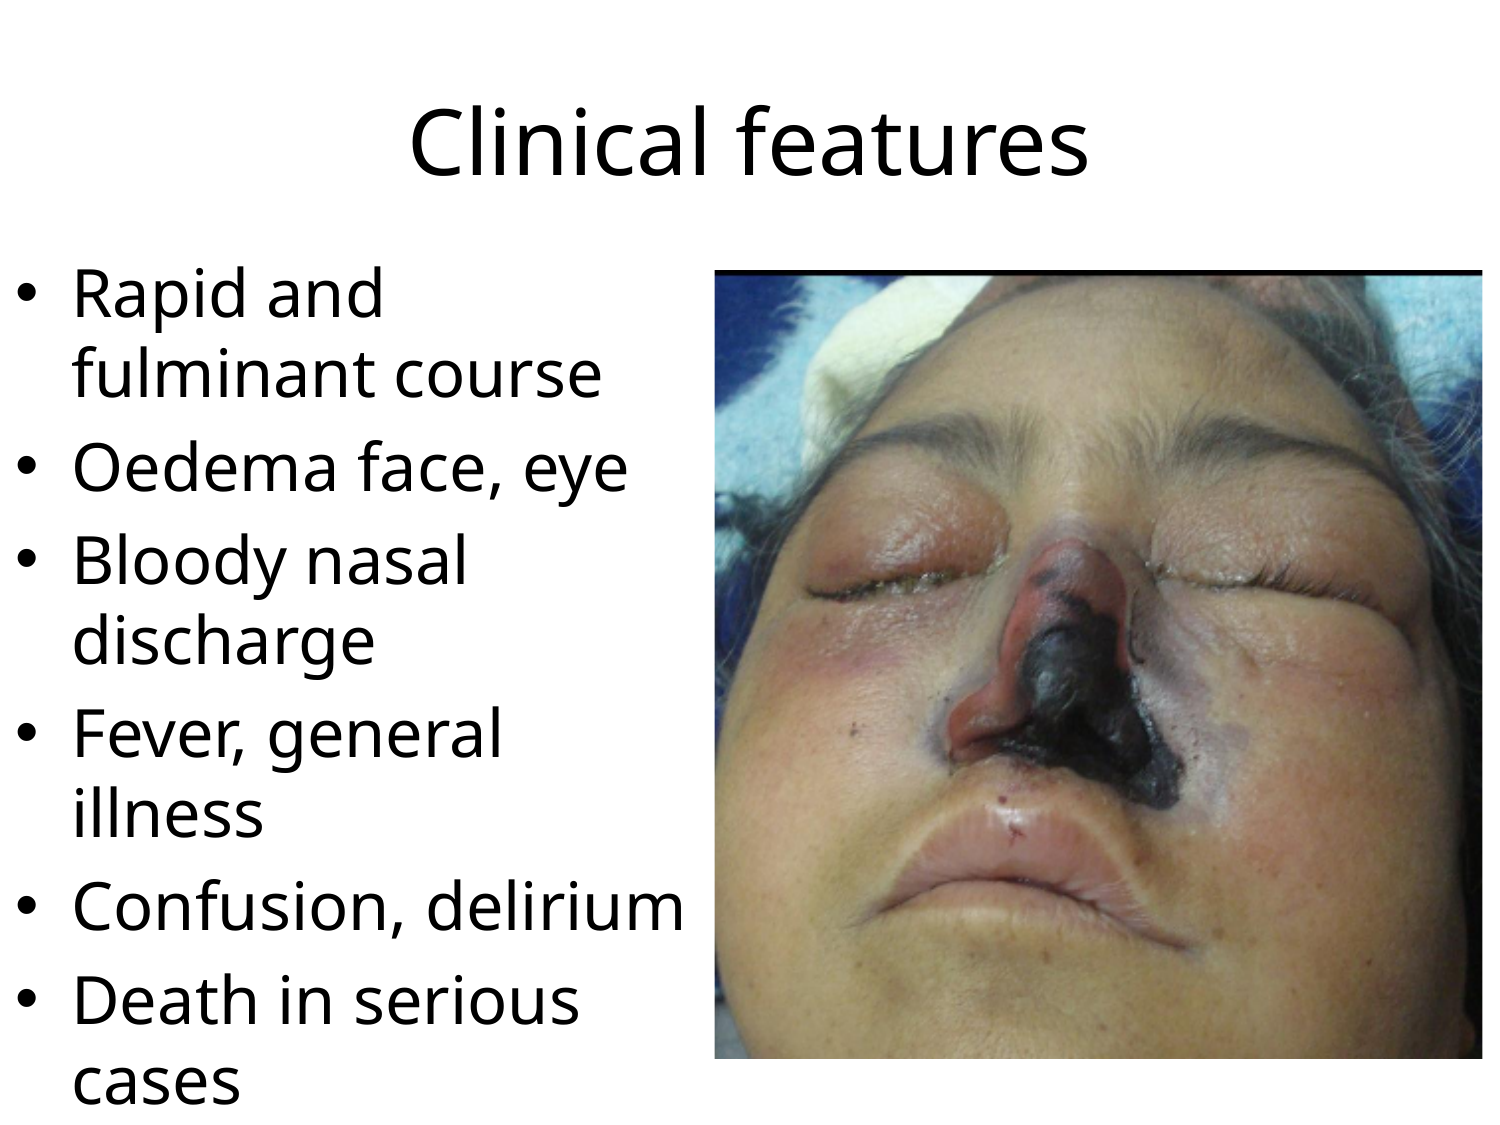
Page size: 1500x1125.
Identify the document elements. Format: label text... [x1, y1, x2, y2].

picture [714, 270, 1483, 1059]
title Clinical features [75, 45, 1425, 233]
list Rapid and fulminant course Oedema face, eye Bloody nasal discharge Fever, general illness Confusion, delirium Death in serious cases [0, 243, 711, 986]
